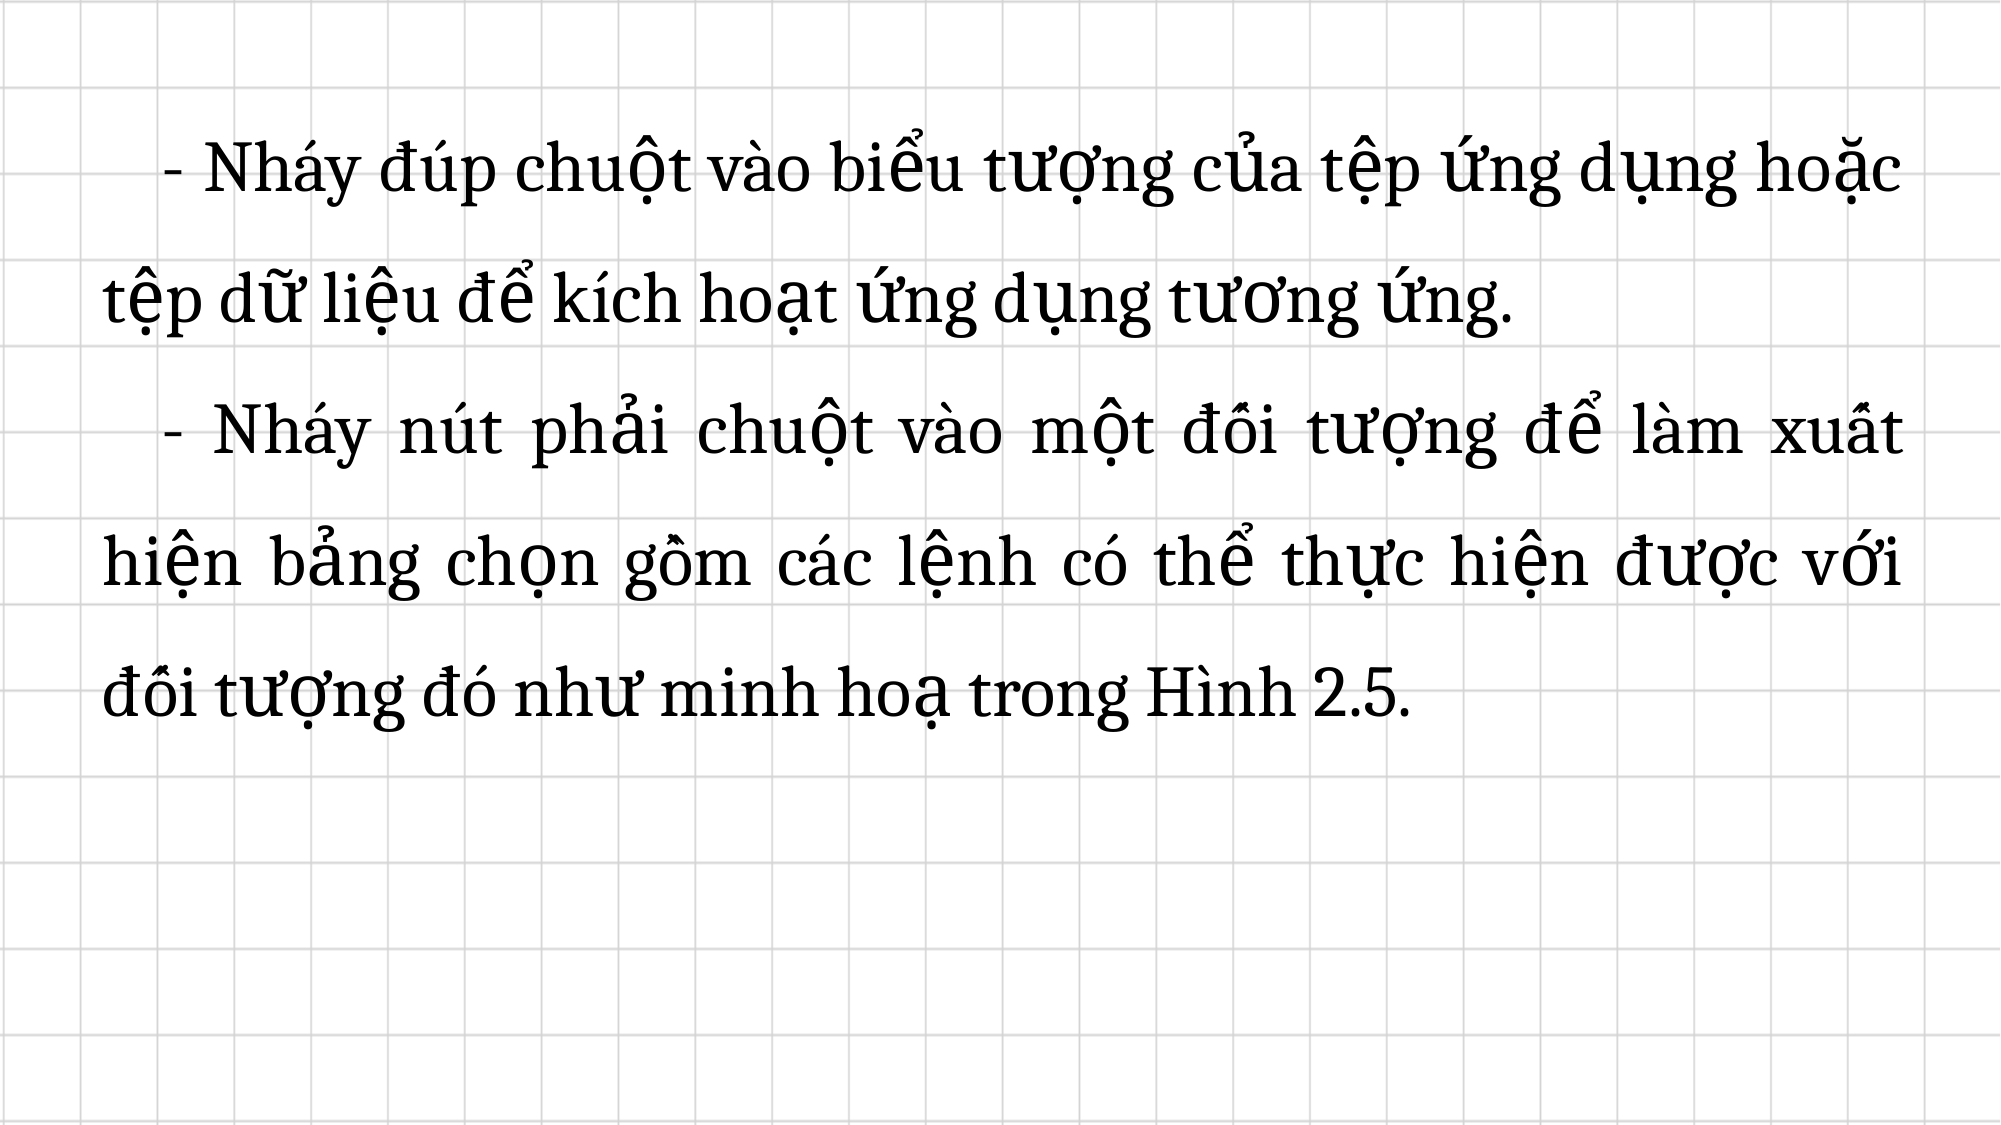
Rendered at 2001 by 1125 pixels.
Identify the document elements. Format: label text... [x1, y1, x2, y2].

text_box - Nháy đúp chuột vào biểu tượng của tệp ứng dụng hoặc tệp dữ liệu để kích hoạt ứng dụng tương ứng. - Nháy nút phải chuột vào một đối tượng để làm xuất hiện bảng chọn gồm các lệnh có thể thực hiện được với đối tượng đó như minh hoạ trong Hình 2.5. [88, 67, 1919, 739]
picture [0, 0, 2001, 1125]
